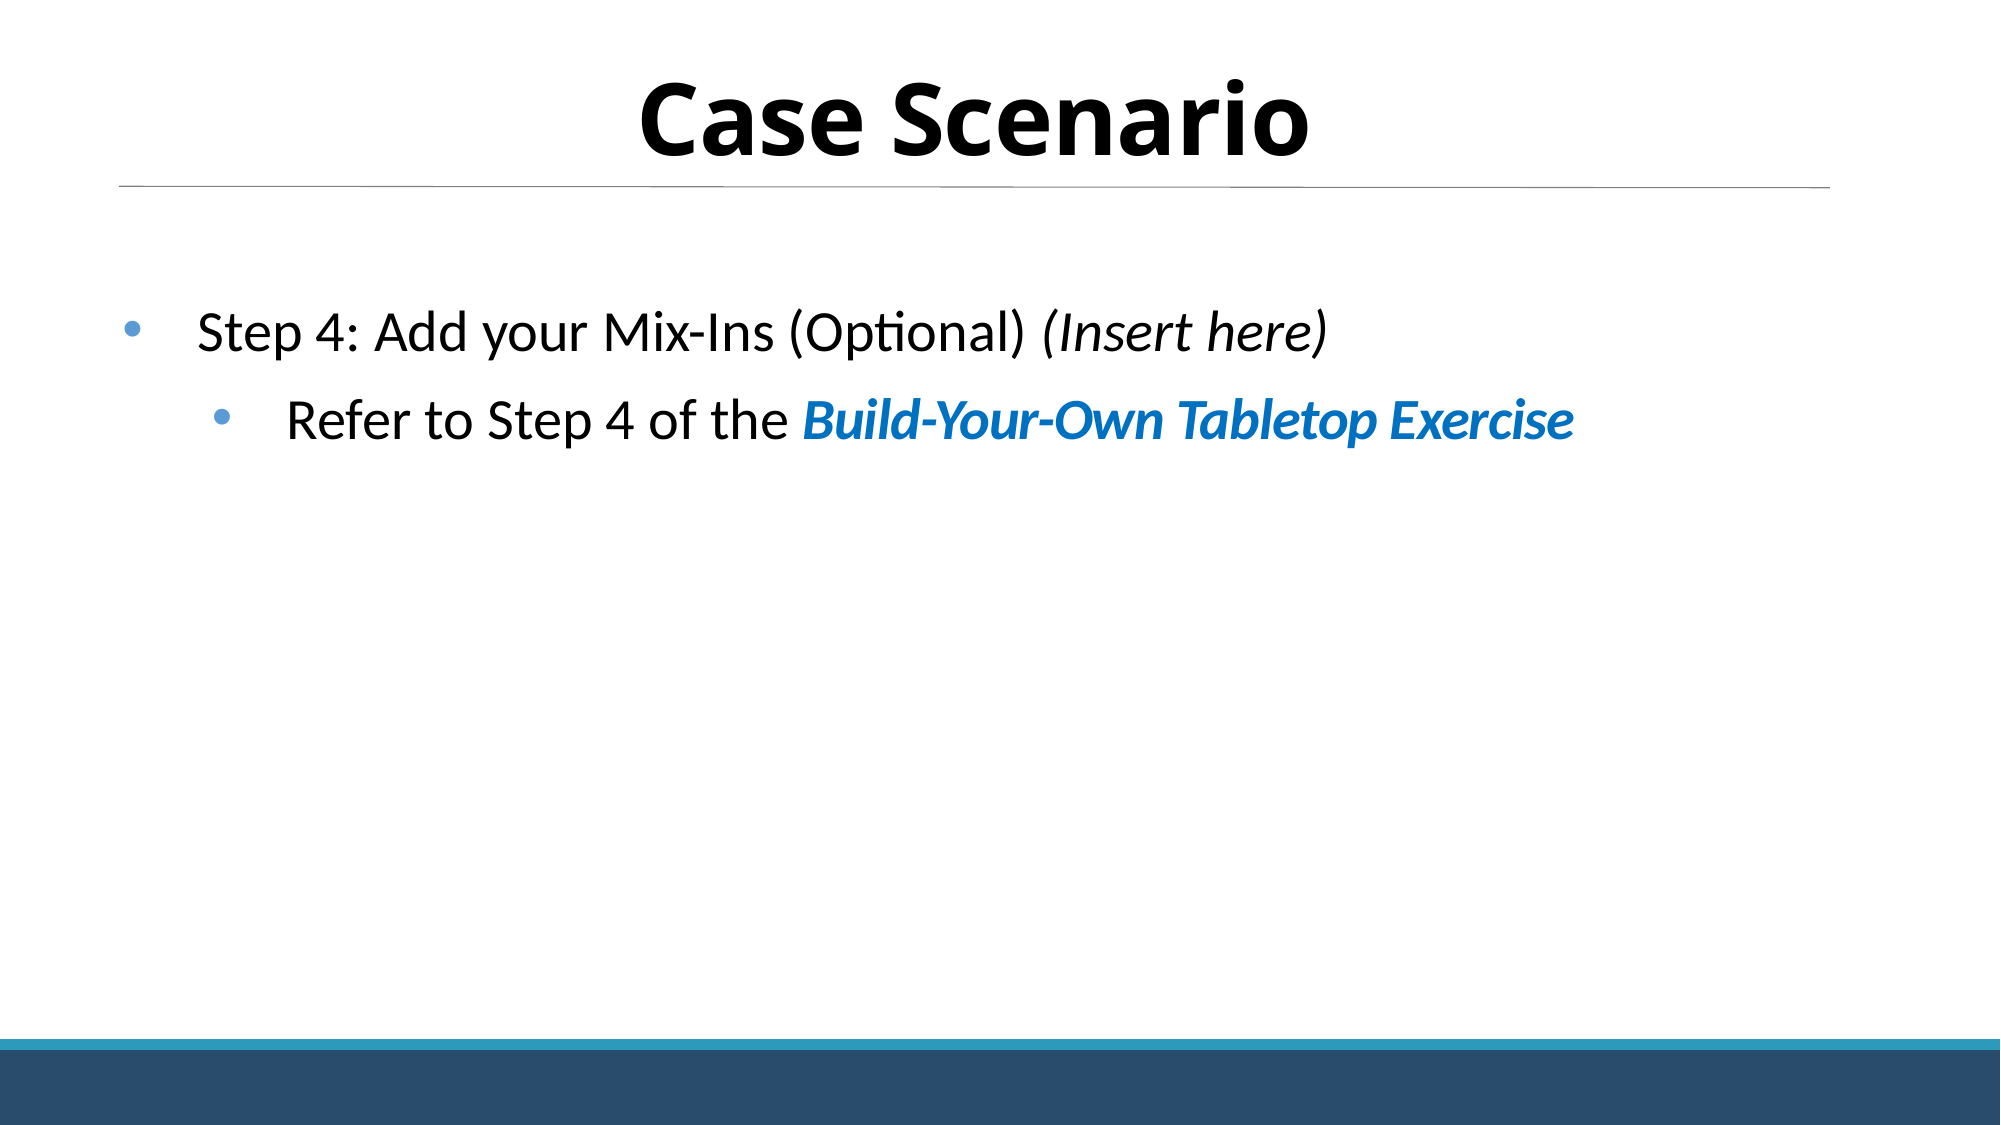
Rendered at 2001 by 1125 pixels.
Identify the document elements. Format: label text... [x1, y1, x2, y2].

list Step 4: Add your Mix-Ins (Optional) (Insert here) Refer to Step 4 of the Build-Your-Own Tabletop Exercise [122, 198, 1827, 908]
title Case Scenario [119, 42, 1830, 184]
